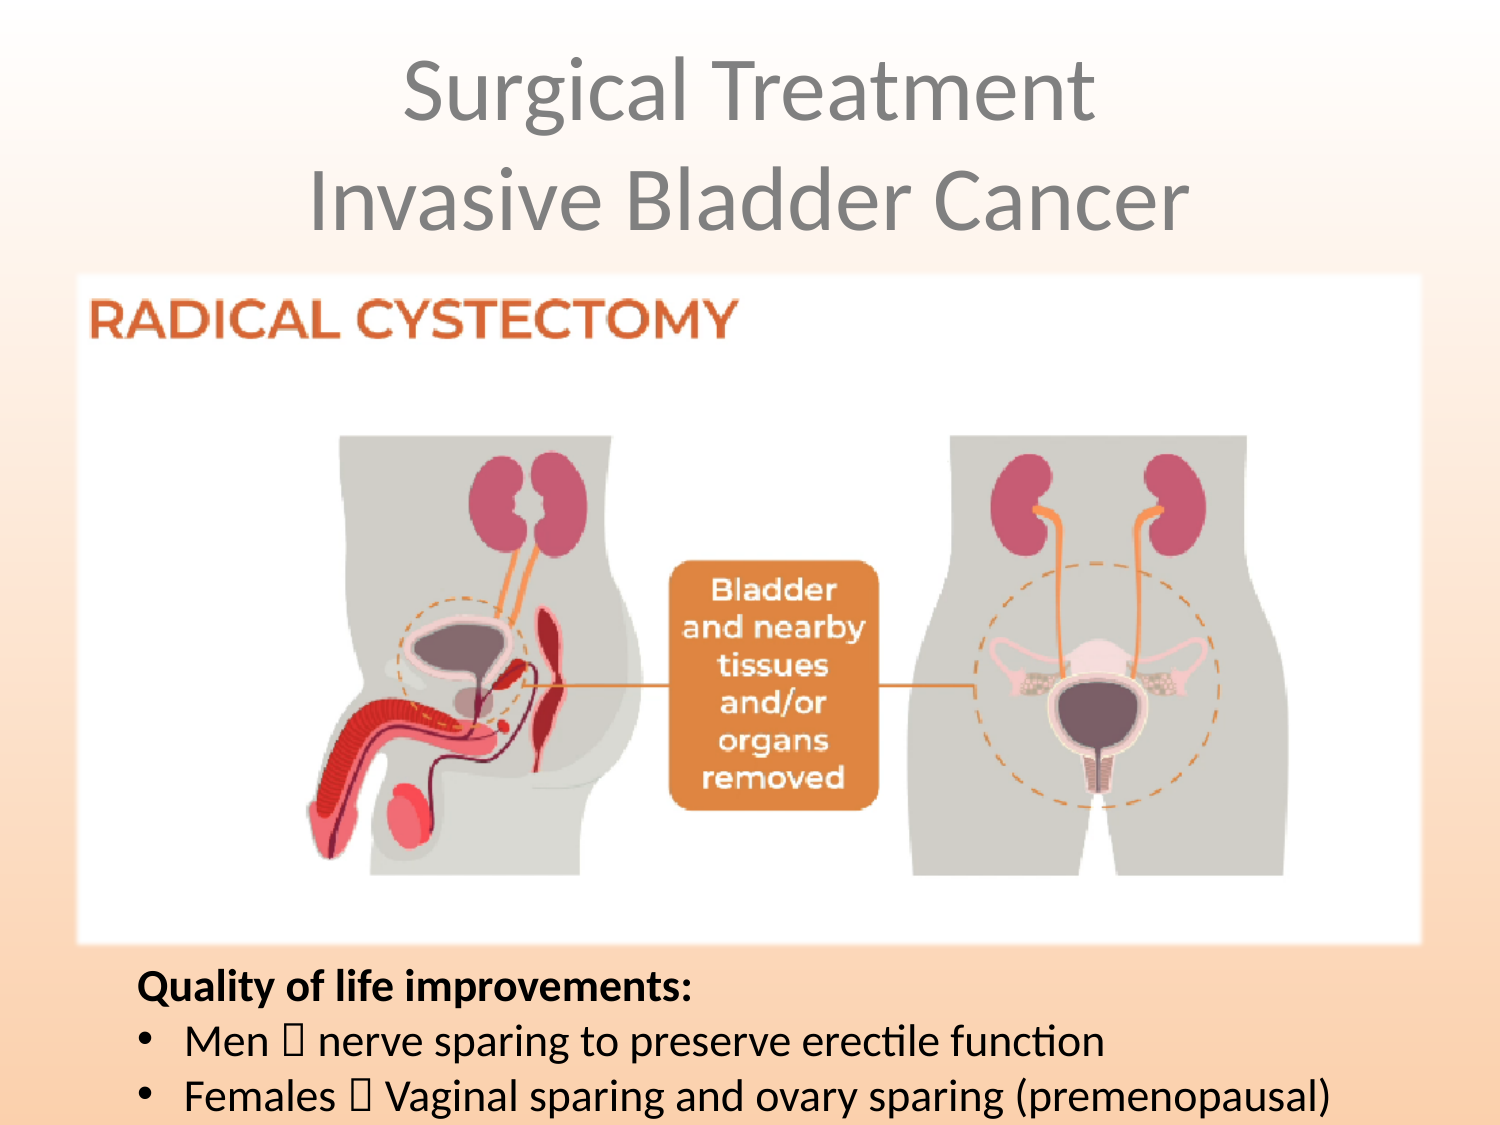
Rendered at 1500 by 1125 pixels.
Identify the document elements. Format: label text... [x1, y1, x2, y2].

picture [73, 269, 1426, 949]
title Surgical Treatment Invasive Bladder Cancer [74, 44, 1426, 233]
text_box Quality of life improvements: Men  nerve sparing to preserve erectile function Females  Vaginal sparing and ovary sparing (premenopausal) [122, 958, 1377, 1125]
